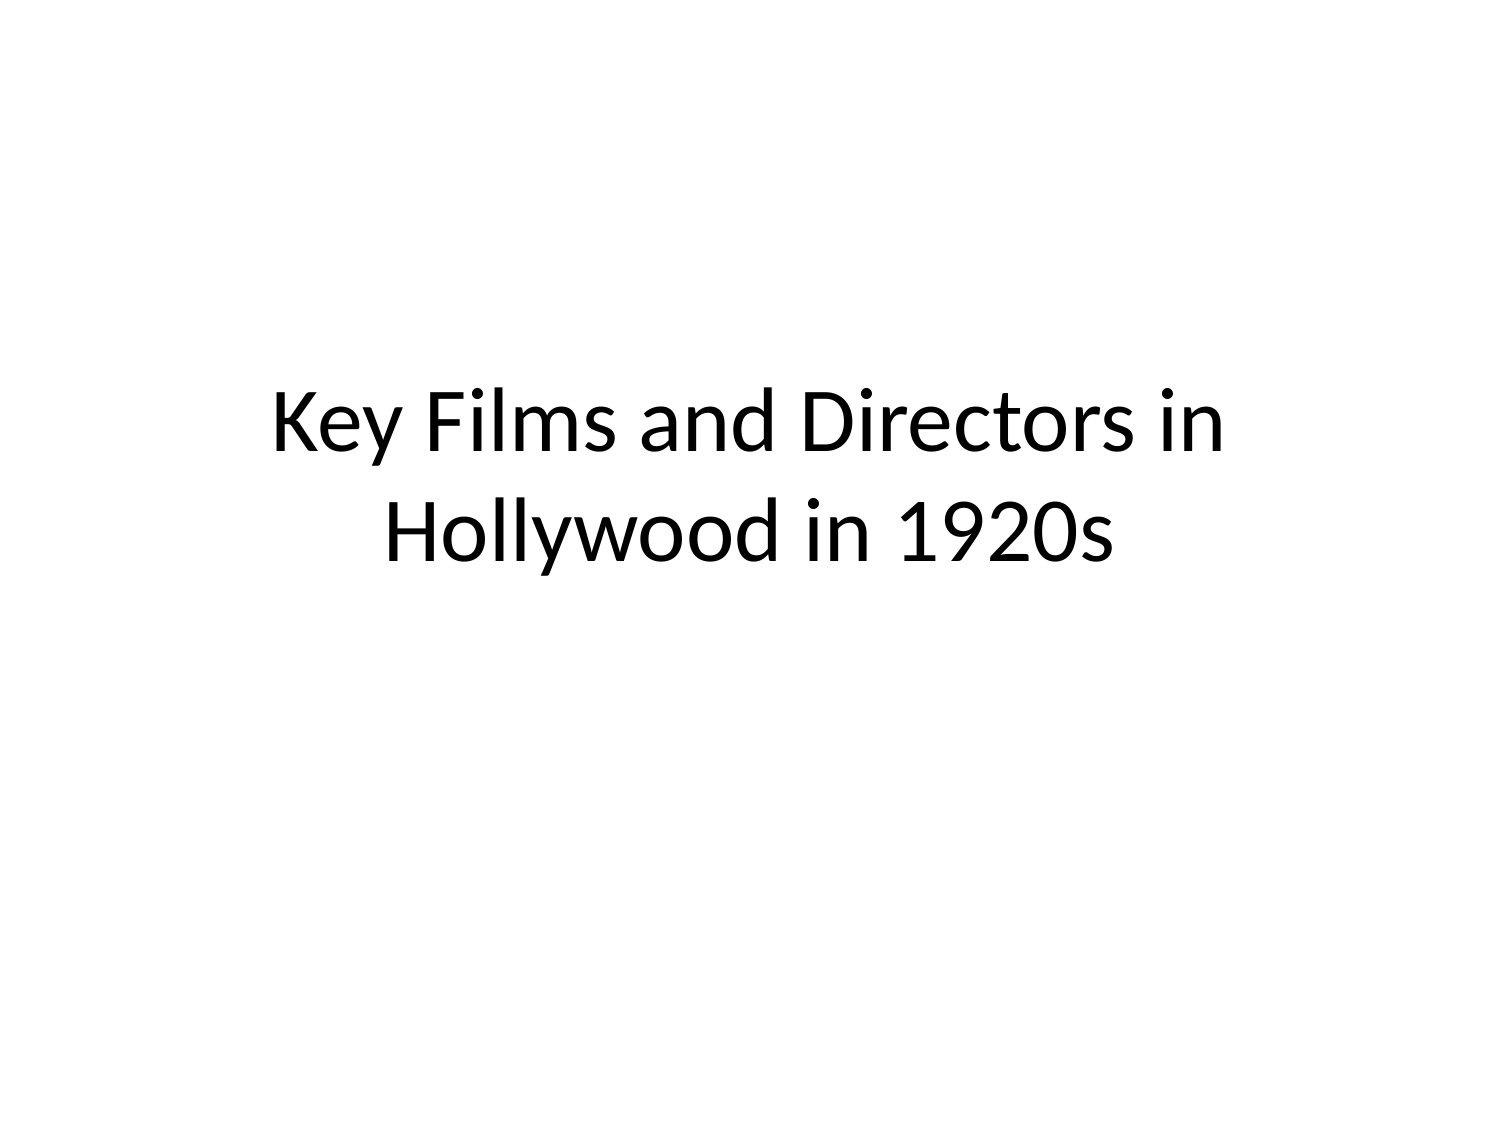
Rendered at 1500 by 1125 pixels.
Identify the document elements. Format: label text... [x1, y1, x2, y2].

title Key Films and Directors in Hollywood in 1920s [112, 349, 1388, 591]
